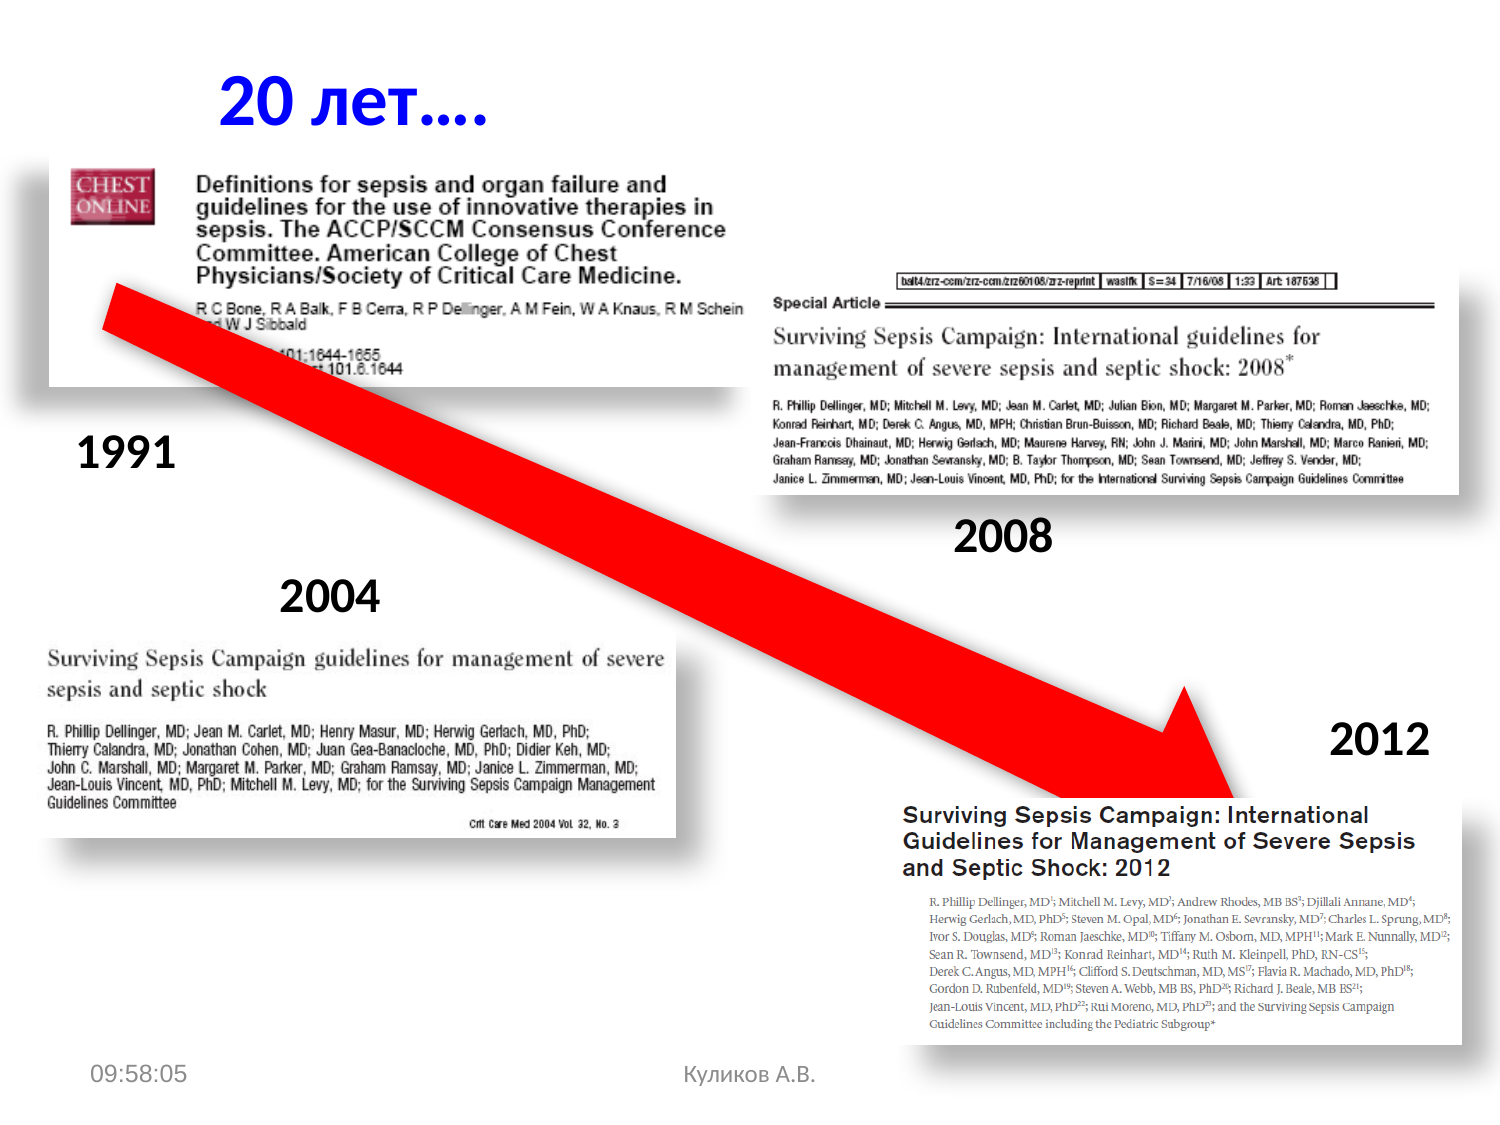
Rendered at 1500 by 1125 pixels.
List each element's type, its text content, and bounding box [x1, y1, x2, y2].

text_box 20 лет…. [203, 42, 1412, 148]
picture [37, 630, 677, 838]
picture [49, 148, 1459, 495]
text_box 2004 [253, 554, 408, 629]
footer Куликов А.В. [512, 1042, 988, 1103]
text_box 2012 [1302, 698, 1457, 773]
text_box 1991 [48, 410, 203, 486]
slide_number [75, 1042, 425, 1103]
text_box [231, 395, 1236, 797]
picture [897, 798, 1462, 1045]
text_box 2008 [927, 503, 1081, 570]
